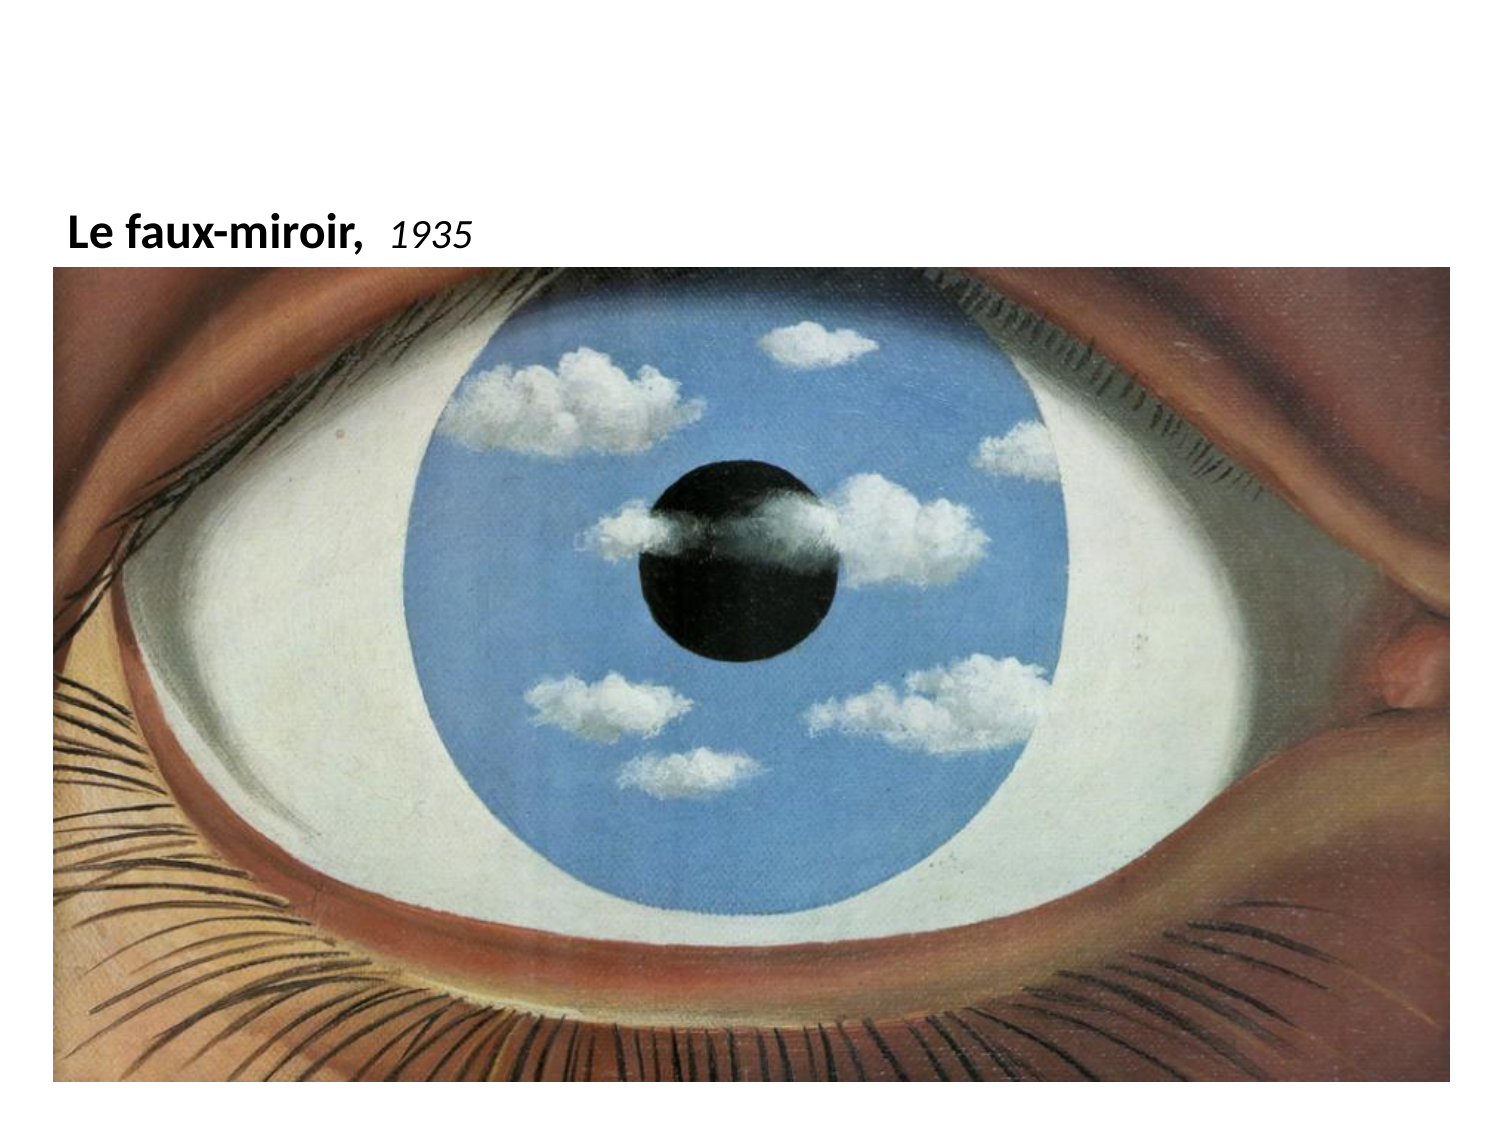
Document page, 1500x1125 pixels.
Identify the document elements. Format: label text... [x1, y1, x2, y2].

text_box Le faux-miroir, 1935 [53, 191, 1069, 265]
picture [52, 266, 1450, 1082]
